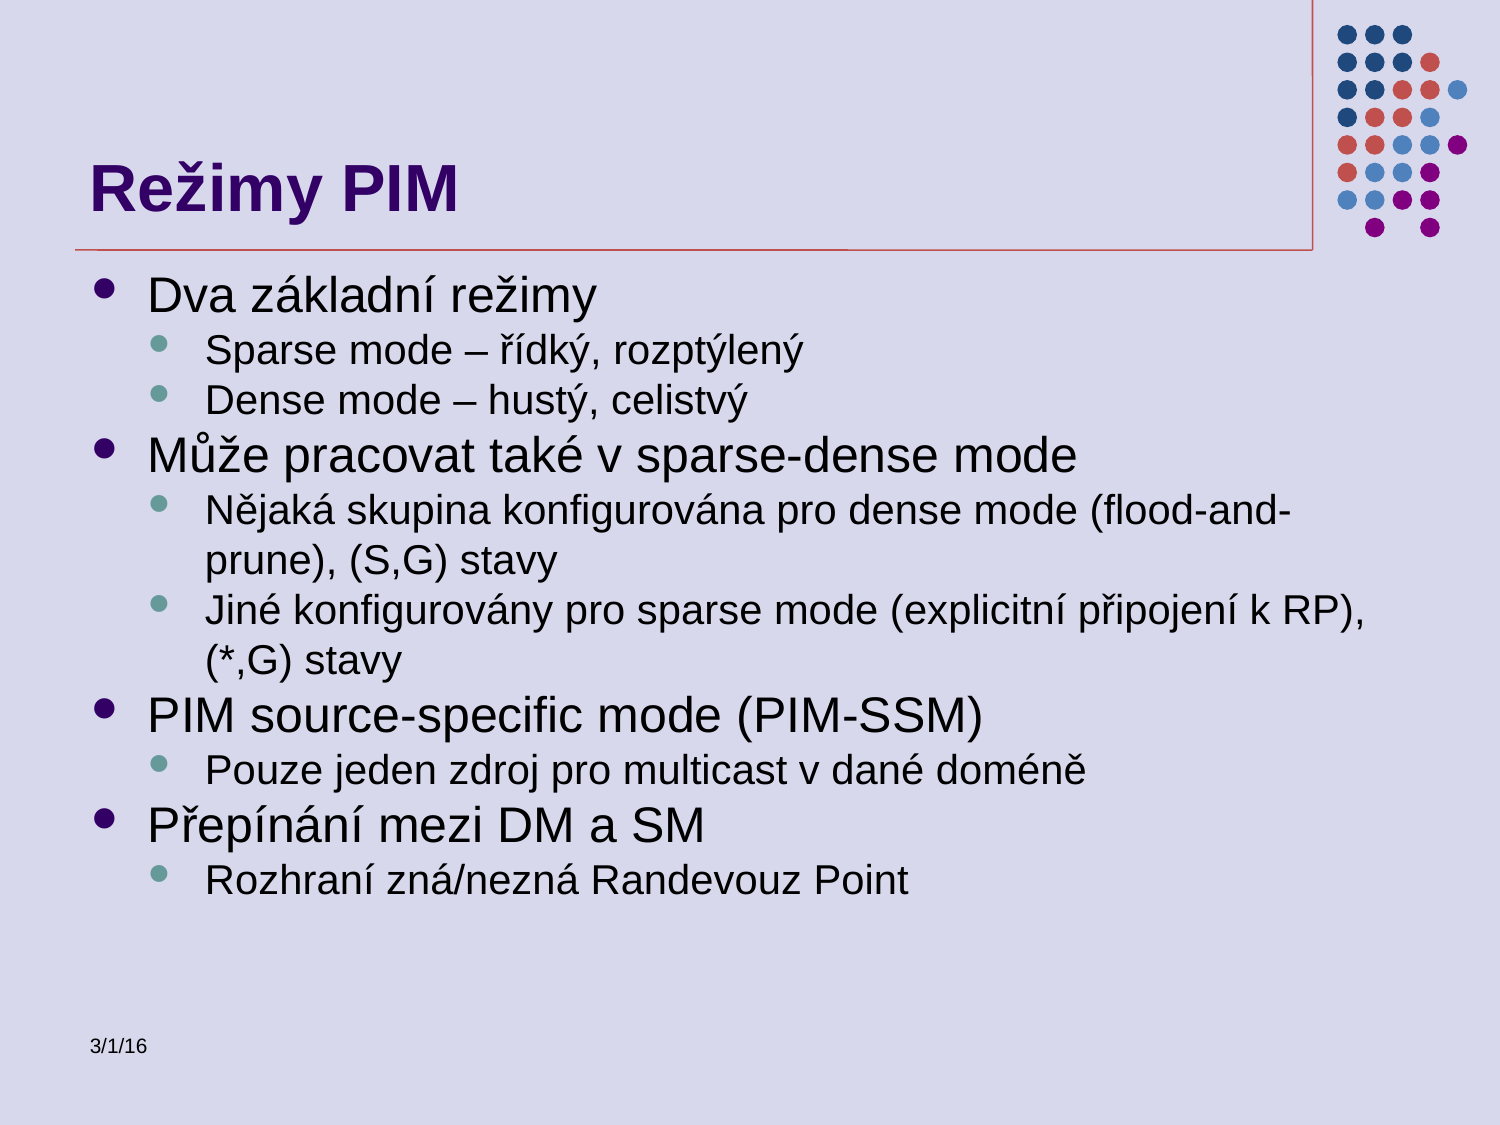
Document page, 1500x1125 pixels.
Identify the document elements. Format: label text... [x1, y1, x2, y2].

text_box Režimy PIM [74, 20, 1313, 233]
text_box 3/1/16 [74, 1025, 425, 1100]
text_box Dva základní režimy Sparse mode – řídký, rozptýlený Dense mode – hustý, celistvý Může pracovat také v sparse-dense mode Nějaká skupina konfigurována pro dense mode (flood-and-prune), (S,G) stavy Jiné konfigurovány pro sparse mode (explicitní připojení k RP), (*,G) stavy PIM source-specific mode (PIM-SSM) Pouze jeden zdroj pro multicast v dané doméně Přepínání mezi DM a SM Rozhraní zná/nezná Randevouz Point [76, 255, 1427, 979]
